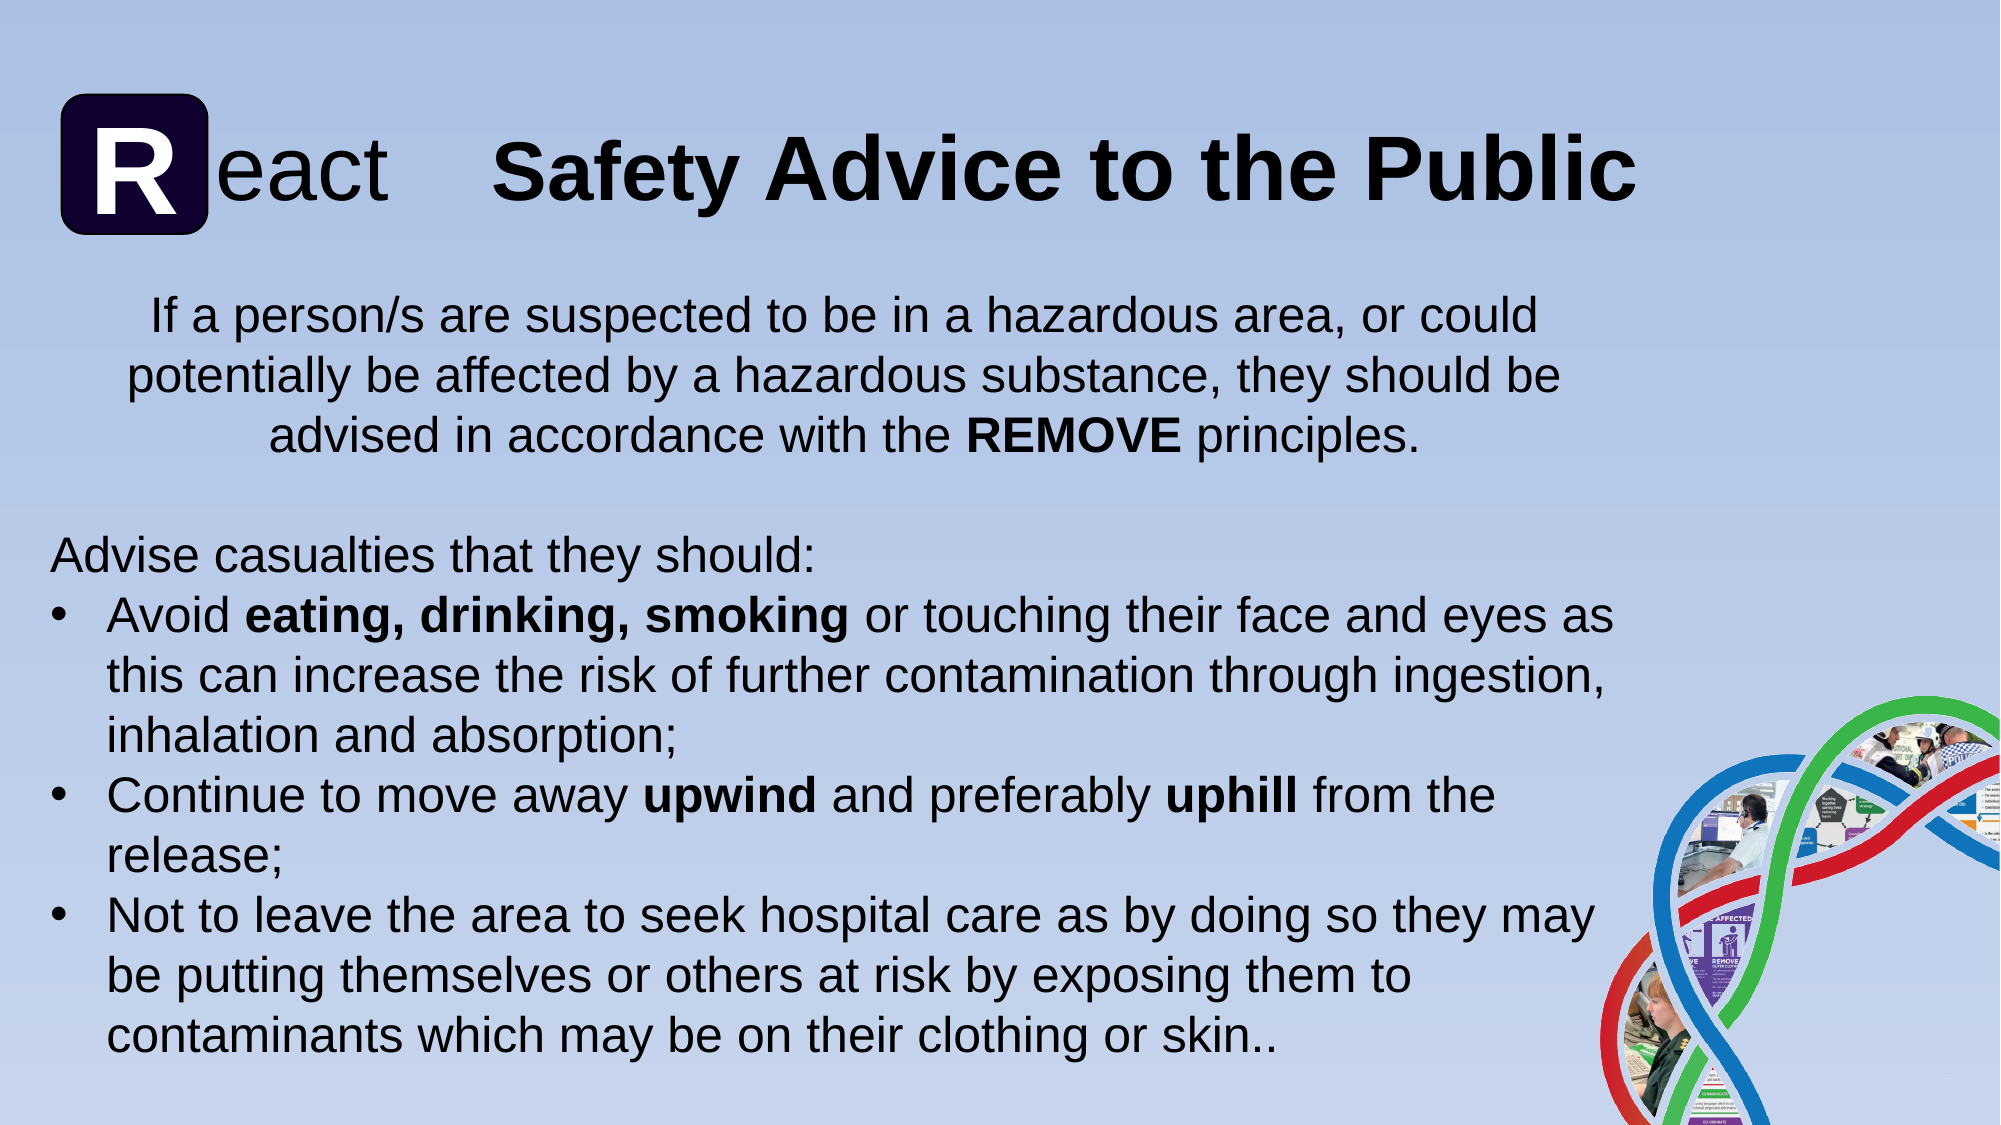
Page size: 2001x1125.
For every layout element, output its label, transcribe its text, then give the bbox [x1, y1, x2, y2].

text_box R [60, 93, 209, 235]
text_box If a person/s are suspected to be in a hazardous area, or could potentially be affected by a hazardous substance, they should be advised in accordance with the REMOVE principles. Advise casualties that they should: Avoid eating, drinking, smoking or touching their face and eyes as this can increase the risk of further contamination through ingestion, inhalation and absorption; Continue to move away upwind and preferably uphill from the release; Not to leave the area to seek hospital care as by doing so they may be putting themselves or others at risk by exposing them to contaminants which may be on their clothing or skin.. [35, 275, 1655, 1071]
picture [1595, 696, 2000, 1125]
text_box eact [203, 101, 405, 226]
text_box Safety Advice to the Public [476, 101, 2000, 226]
